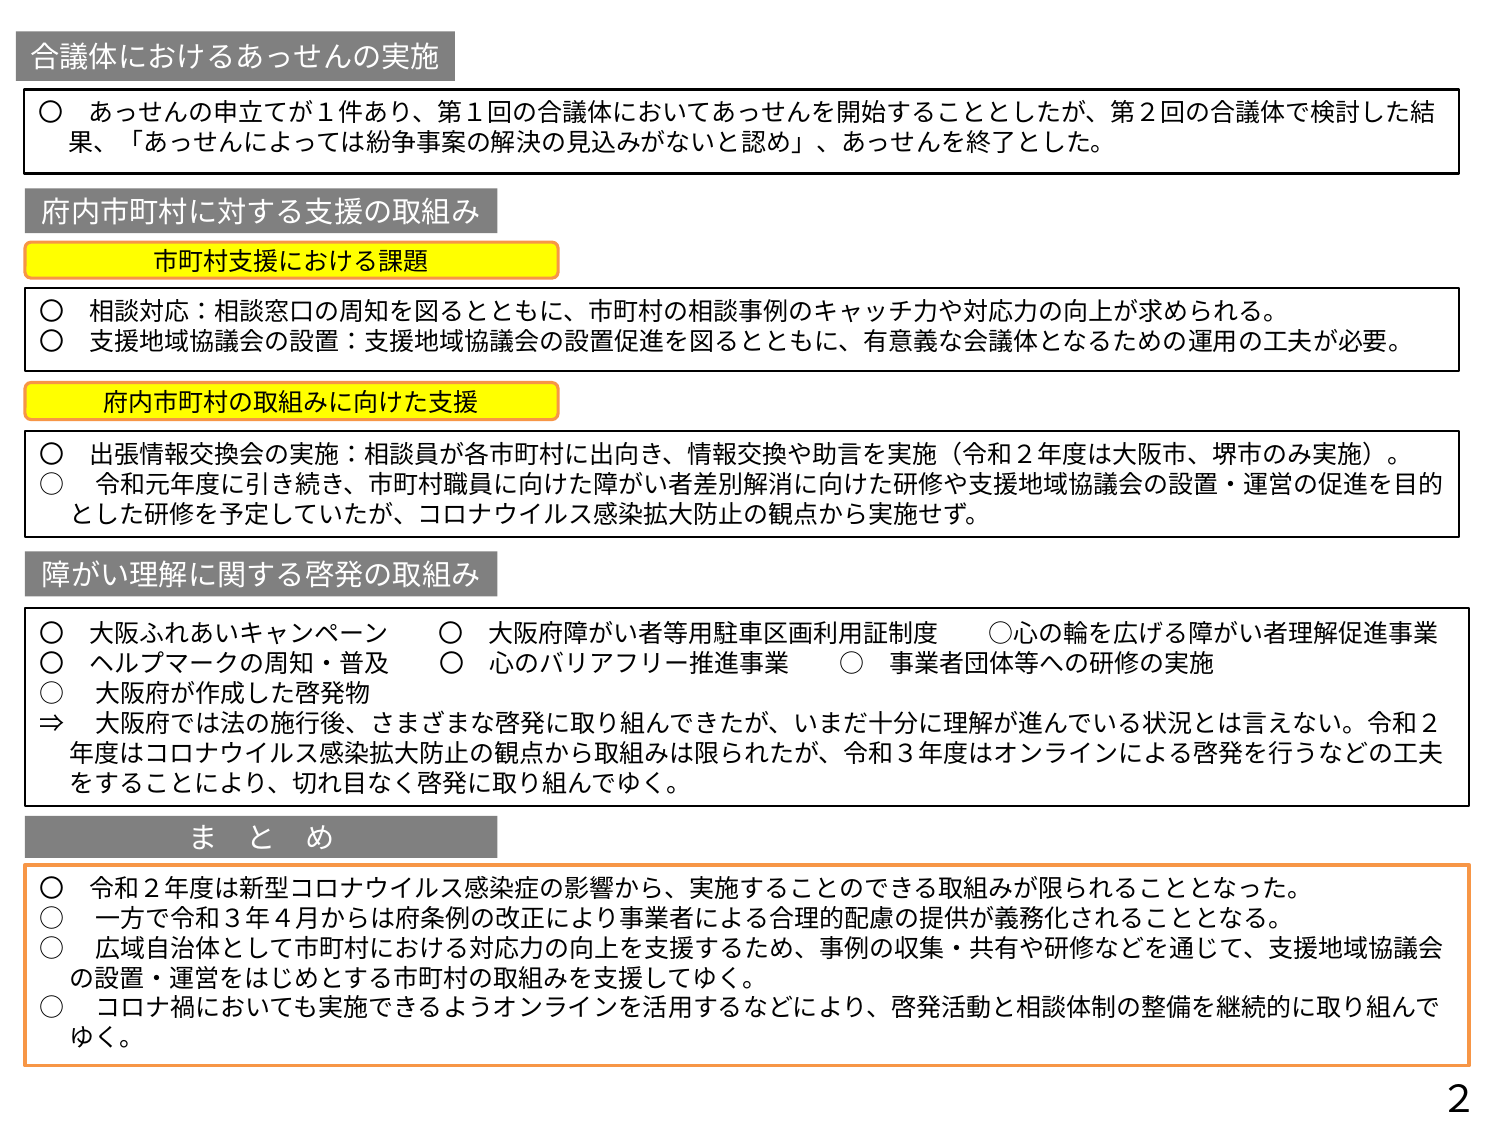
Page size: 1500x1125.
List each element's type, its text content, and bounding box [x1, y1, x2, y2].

text_box 〇 大阪ふれあいキャンペーン 〇 大阪府障がい者等用駐車区画利用証制度 ○心の輪を広げる障がい者理解促進事業 〇 ヘルプマークの周知・普及 〇 心のバリアフリー推進事業 ○ 事業者団体等への研修の実施 ○ 大阪府が作成した啓発物 ⇒ 大阪府では法の施行後、さまざまな啓発に取り組んできたが、いまだ十分に理解が進んでいる状況とは言えない。令和２年度はコロナウイルス感染拡大防止の観点から取組みは限られたが、令和３年度はオンラインによる啓発を行うなどの工夫をすることにより、切れ目なく啓発に取り組んでゆく。 [23, 606, 1471, 808]
text_box 障がい理解に関する啓発の取組み [23, 549, 500, 599]
text_box 〇 あっせんの申立てが１件あり、第１回の合議体においてあっせんを開始することとしたが、第２回の合議体で検討した結果、「あっせんによっては紛争事案の解決の見込みがないと認め」、あっせんを終了とした。 [22, 87, 1461, 176]
text_box 府内市町村に対する支援の取組み [23, 186, 500, 235]
text_box 〇 出張情報交換会の実施：相談員が各市町村に出向き、情報交換や助言を実施（令和２年度は大阪市、堺市のみ実施）。 ○ 令和元年度に引き続き、市町村職員に向けた障がい者差別解消に向けた研修や支援地域協議会の設置・運営の促進を目的とした研修を予定していたが、コロナウイルス感染拡大防止の観点から実施せず。 [23, 429, 1462, 539]
text_box 市町村支援における課題 [22, 239, 561, 281]
text_box 府内市町村の取組みに向けた支援 [22, 380, 561, 422]
text_box 〇 相談対応：相談窓口の周知を図るとともに、市町村の相談事例のキャッチ力や対応力の向上が求められる。 〇 支援地域協議会の設置：支援地域協議会の設置促進を図るとともに、有意義な会議体となるための運用の工夫が必要。 [23, 286, 1462, 373]
text_box ま と め [23, 814, 500, 860]
text_box ２ [1421, 1064, 1496, 1125]
text_box 合議体におけるあっせんの実施 [14, 29, 457, 83]
text_box 〇 令和２年度は新型コロナウイルス感染症の影響から、実施することのできる取組みが限られることとなった。 ○ 一方で令和３年４月からは府条例の改正により事業者による合理的配慮の提供が義務化されることとなる。 ○ 広域自治体として市町村における対応力の向上を支援するため、事例の収集・共有や研修などを通じて、支援地域協議会の設置・運営をはじめとする市町村の取組みを支援してゆく。 ○ コロナ禍においても実施できるようオンラインを活用するなどにより、啓発活動と相談体制の整備を継続的に取り組んでゆく。 [23, 863, 1471, 1068]
